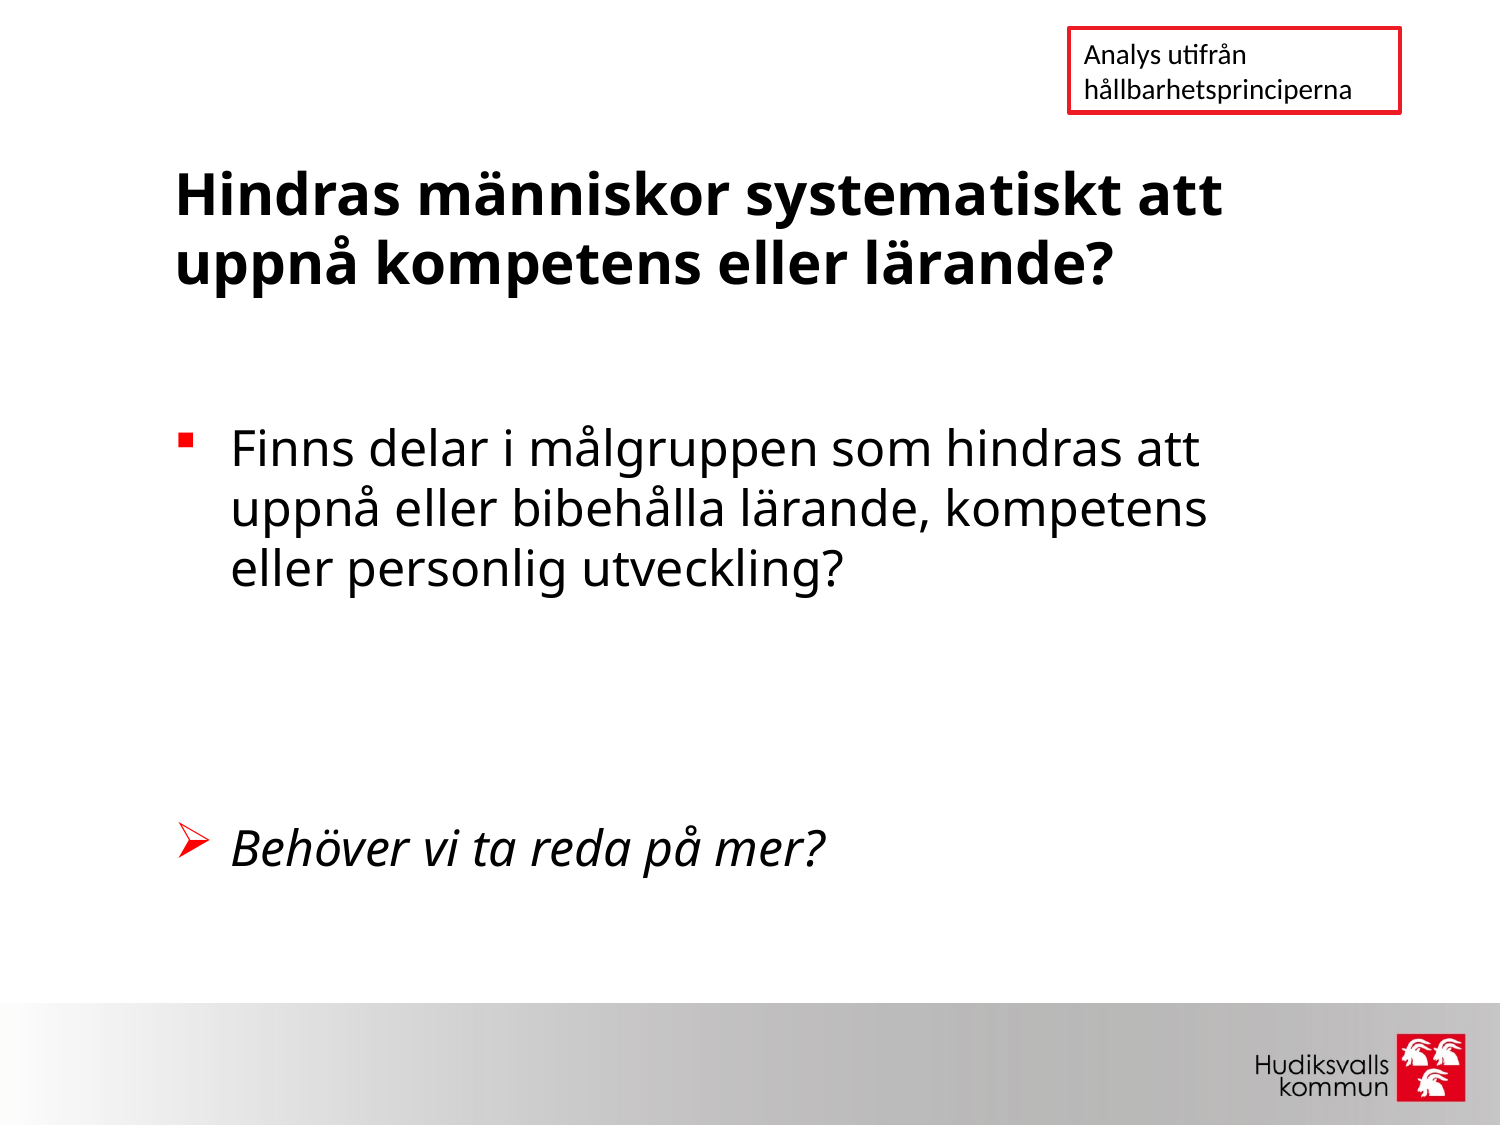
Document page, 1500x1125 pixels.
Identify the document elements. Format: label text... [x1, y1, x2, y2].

picture [0, 1003, 1500, 1125]
text_box Analys utifrån hållbarhetsprinciperna [1067, 26, 1402, 115]
list Finns delar i målgruppen som hindras att uppnå eller bibehålla lärande, kompetens eller personlig utveckling? Behöver vi ta reda på mer? [159, 408, 1341, 969]
title Hindras människor systematiskt att uppnå kompetens eller lärande? [159, 149, 1341, 327]
